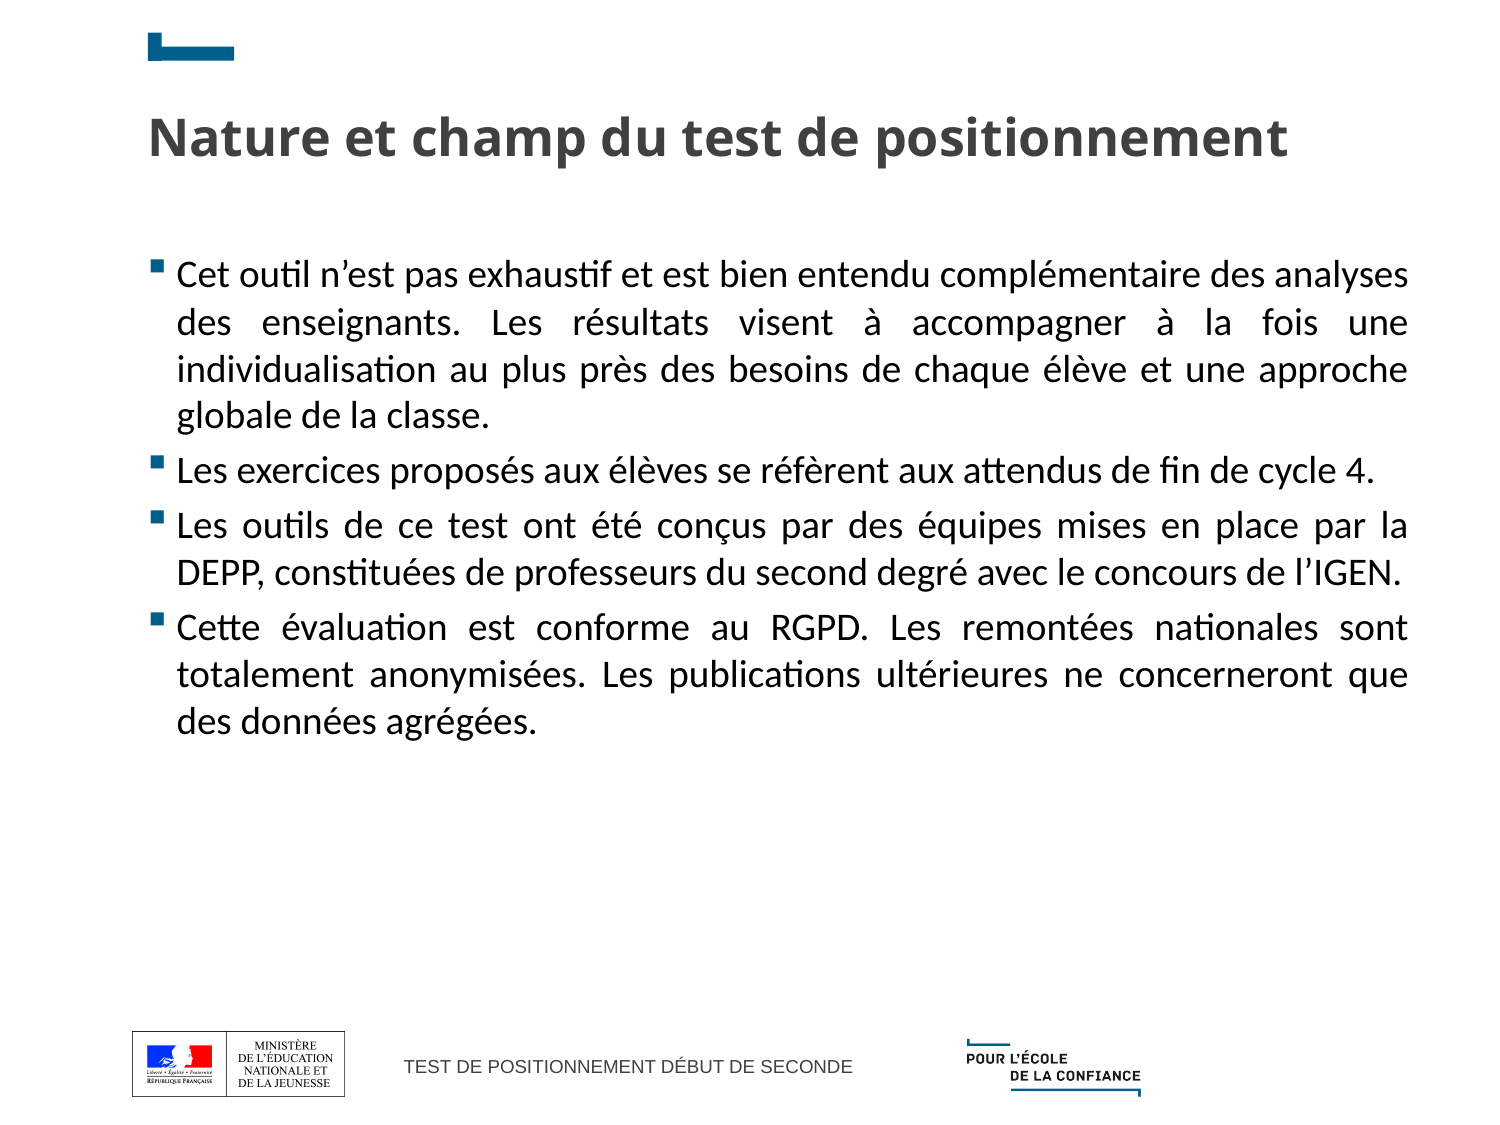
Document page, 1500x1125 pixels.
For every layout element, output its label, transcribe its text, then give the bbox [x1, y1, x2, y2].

picture [953, 1025, 1154, 1109]
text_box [147, 32, 235, 62]
picture [132, 1031, 345, 1097]
title Nature et champ du test de positionnement [132, 29, 1425, 241]
list Cet outil n’est pas exhaustif et est bien entendu complémentaire des analyses des enseignants. Les résultats visent à accompagner à la fois une individualisation au plus près des besoins de chaque élève et une approche globale de la classe. Les exercices proposés aux élèves se réfèrent aux attendus de fin de cycle 4. Les outils de ce test ont été conçus par des équipes mises en place par la DEPP, constituées de professeurs du second degré avec le concours de l’IGEN. Cette évaluation est conforme au RGPD. Les remontées nationales sont totalement anonymisées. Les publications ultérieures ne concerneront que des données agrégées. [132, 241, 1425, 819]
